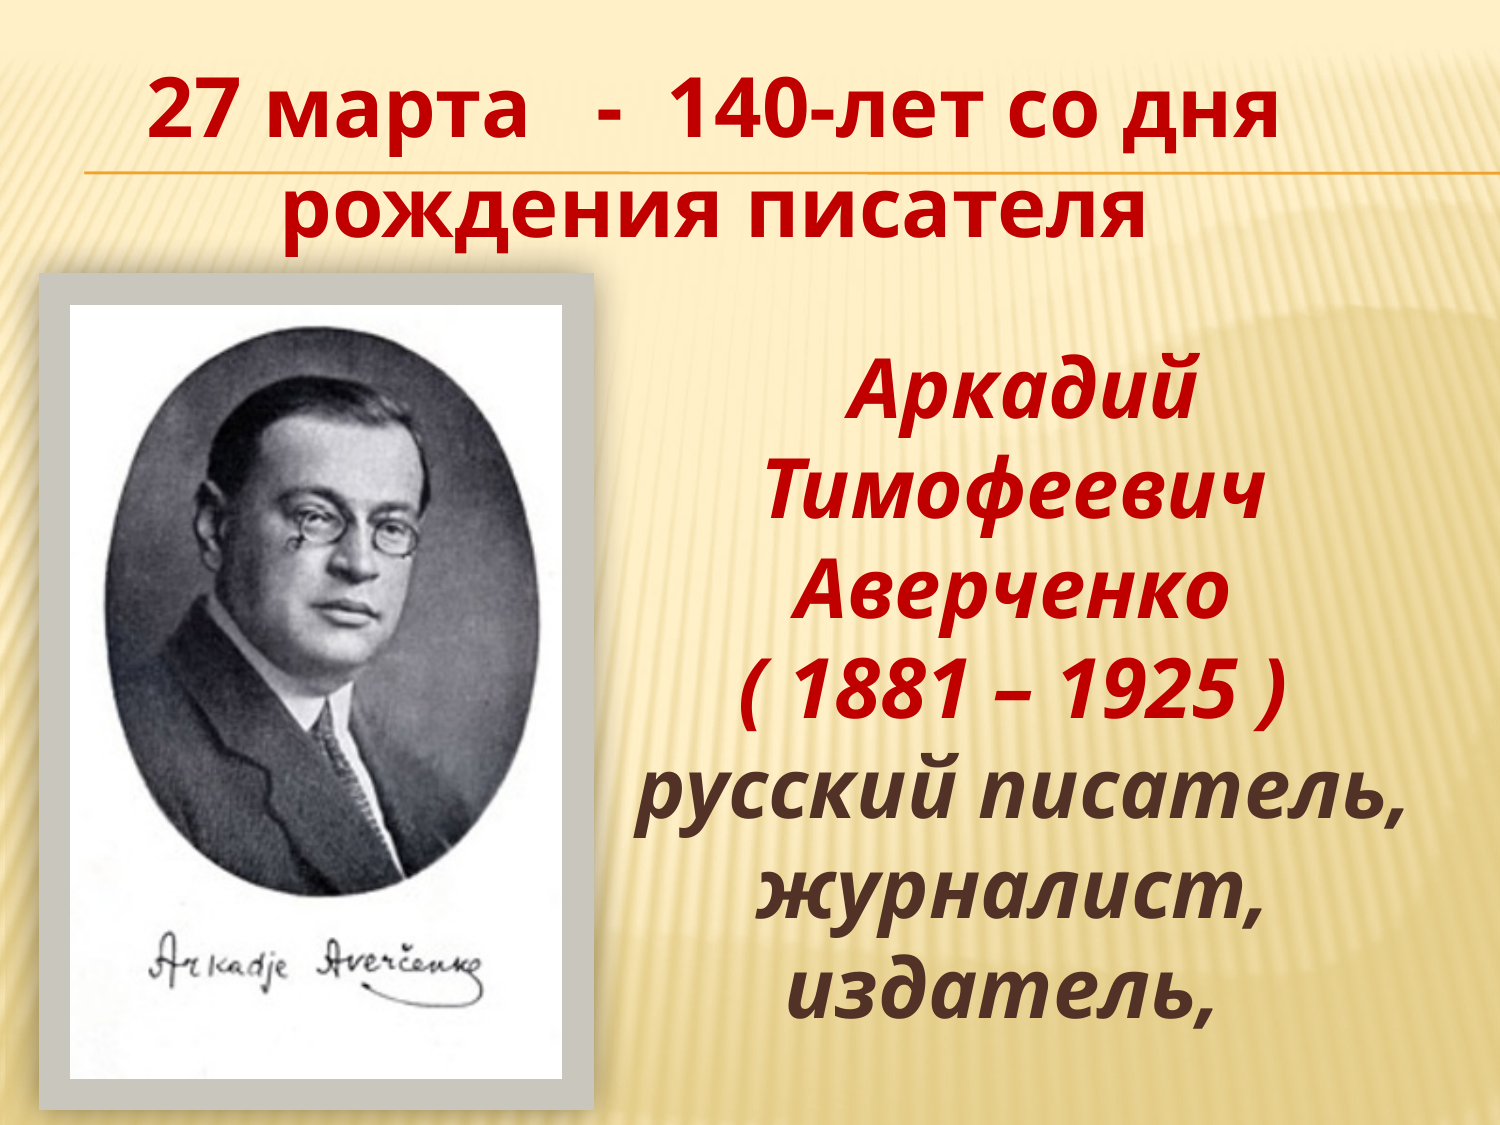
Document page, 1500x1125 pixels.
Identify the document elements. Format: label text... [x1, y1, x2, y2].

text_box 27 марта - 140-лет со дня рождения писателя [117, 46, 1313, 262]
text_box Аркадий Тимофеевич Аверченко ( 1881 – 1925 ) русский писатель, журналист, издатель, [585, 328, 1442, 1043]
picture [69, 304, 563, 1079]
